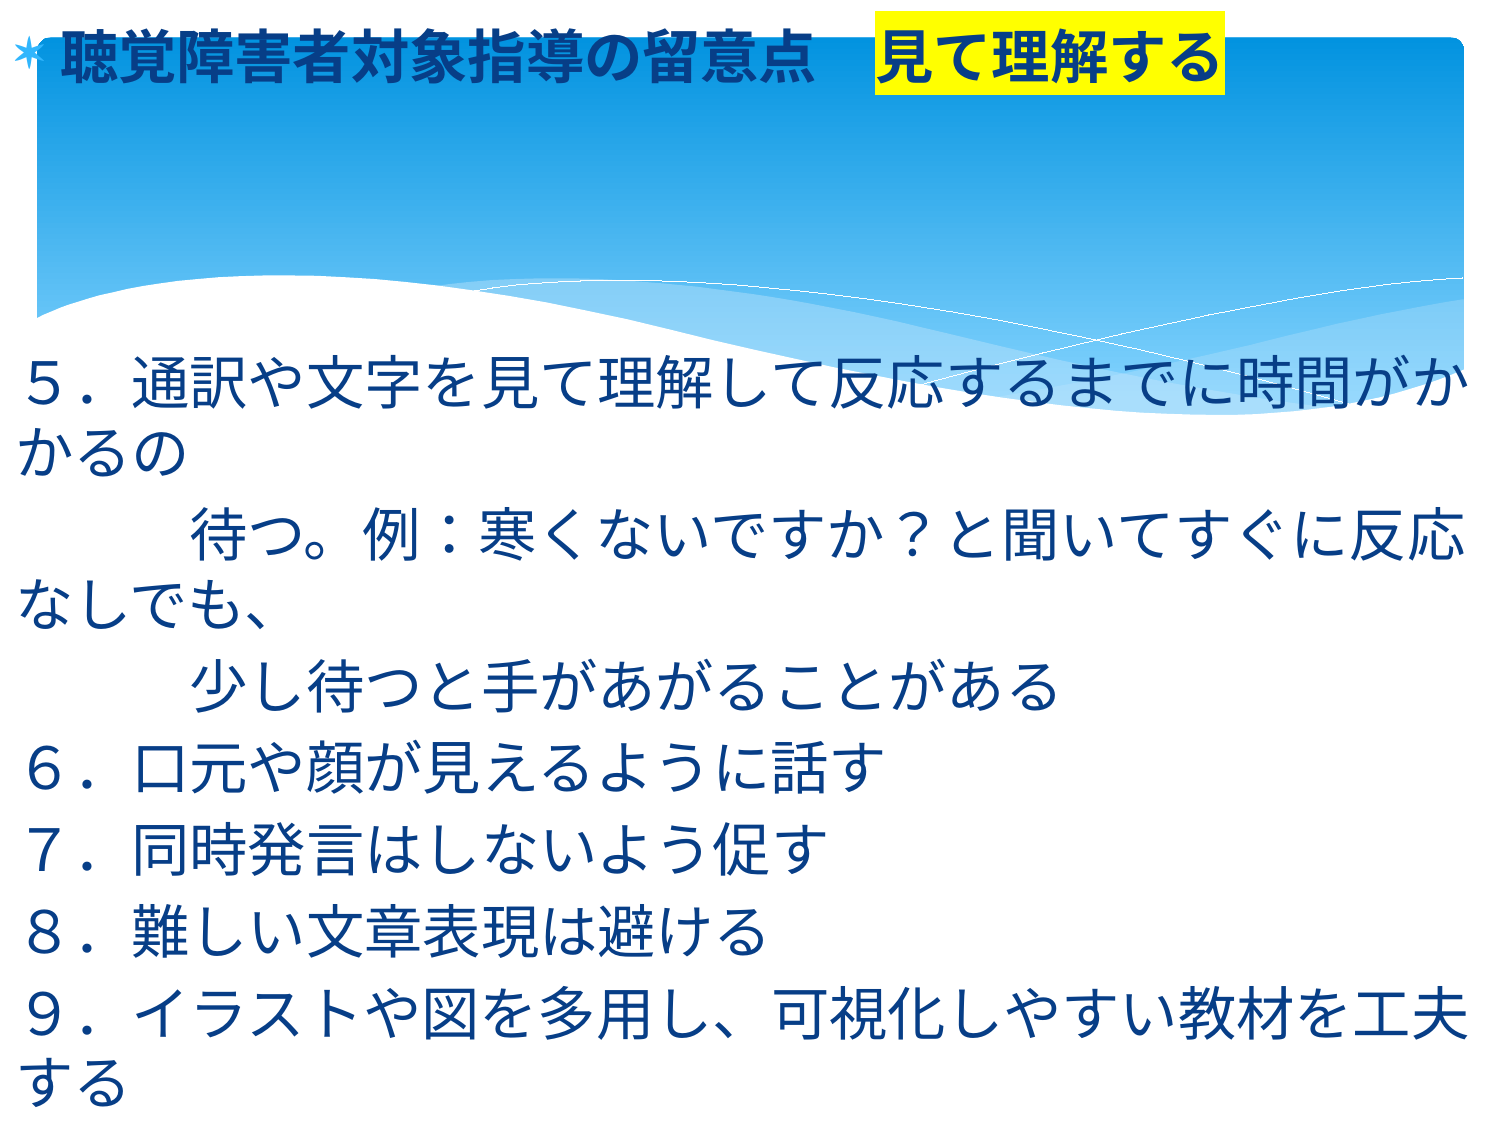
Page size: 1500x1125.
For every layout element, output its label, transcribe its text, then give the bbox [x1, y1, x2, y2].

list 聴覚障害者対象指導の留意点 見て理解する ５．通訳や文字を見て理解して反応するまでに時間がかかるの 待つ。例：寒くないですか？と聞いてすぐに反応なしでも、 少し待つと手があがることがある ６．口元や顔が見えるように話す ７．同時発言はしないよう促す ８．難しい文章表現は避ける ９．イラストや図を多用し、可視化しやすい教材を工夫する 10. 聞こえる人だけで話が進まないようにする [0, 12, 1500, 1125]
